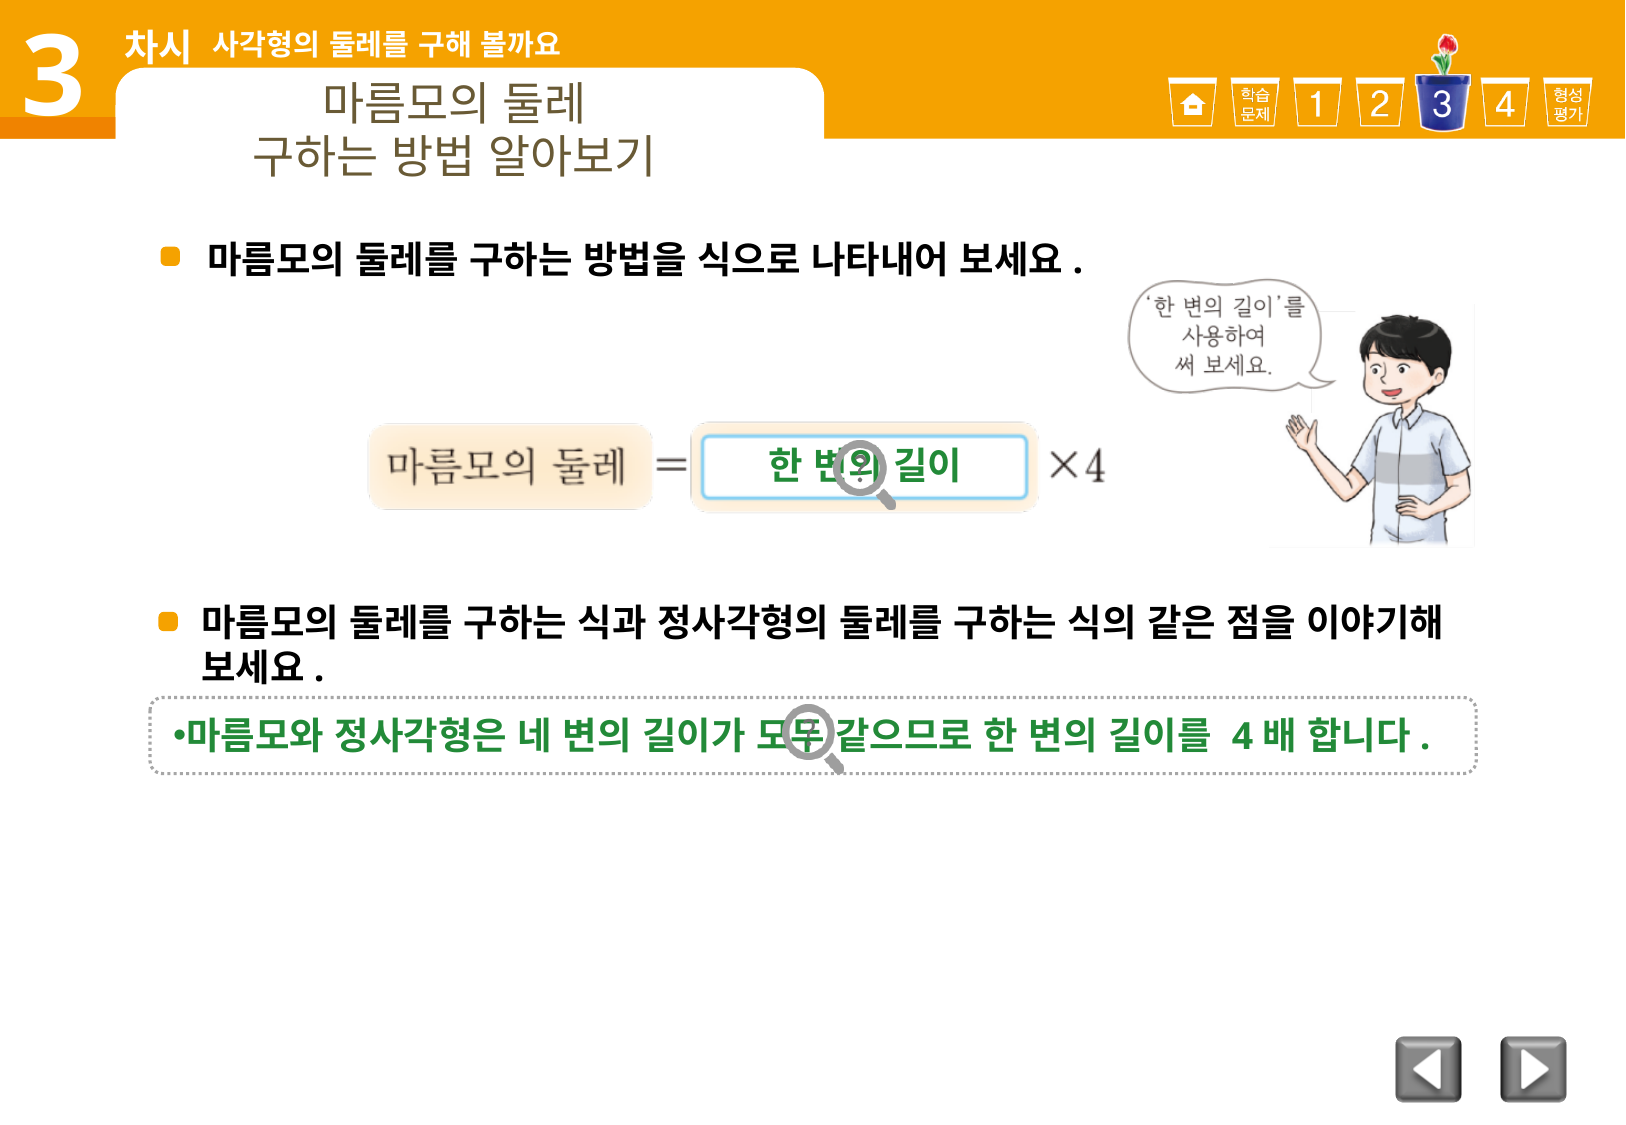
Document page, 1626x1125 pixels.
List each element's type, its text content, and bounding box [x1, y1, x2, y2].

picture [1499, 1034, 1569, 1105]
text_box 마름모의 둘레 구하는 방법 알아보기 [113, 78, 795, 172]
picture [1392, 1034, 1463, 1105]
picture [781, 704, 845, 774]
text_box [149, 590, 1500, 774]
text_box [160, 228, 1107, 290]
picture [343, 265, 1481, 554]
picture [1141, 0, 1625, 153]
